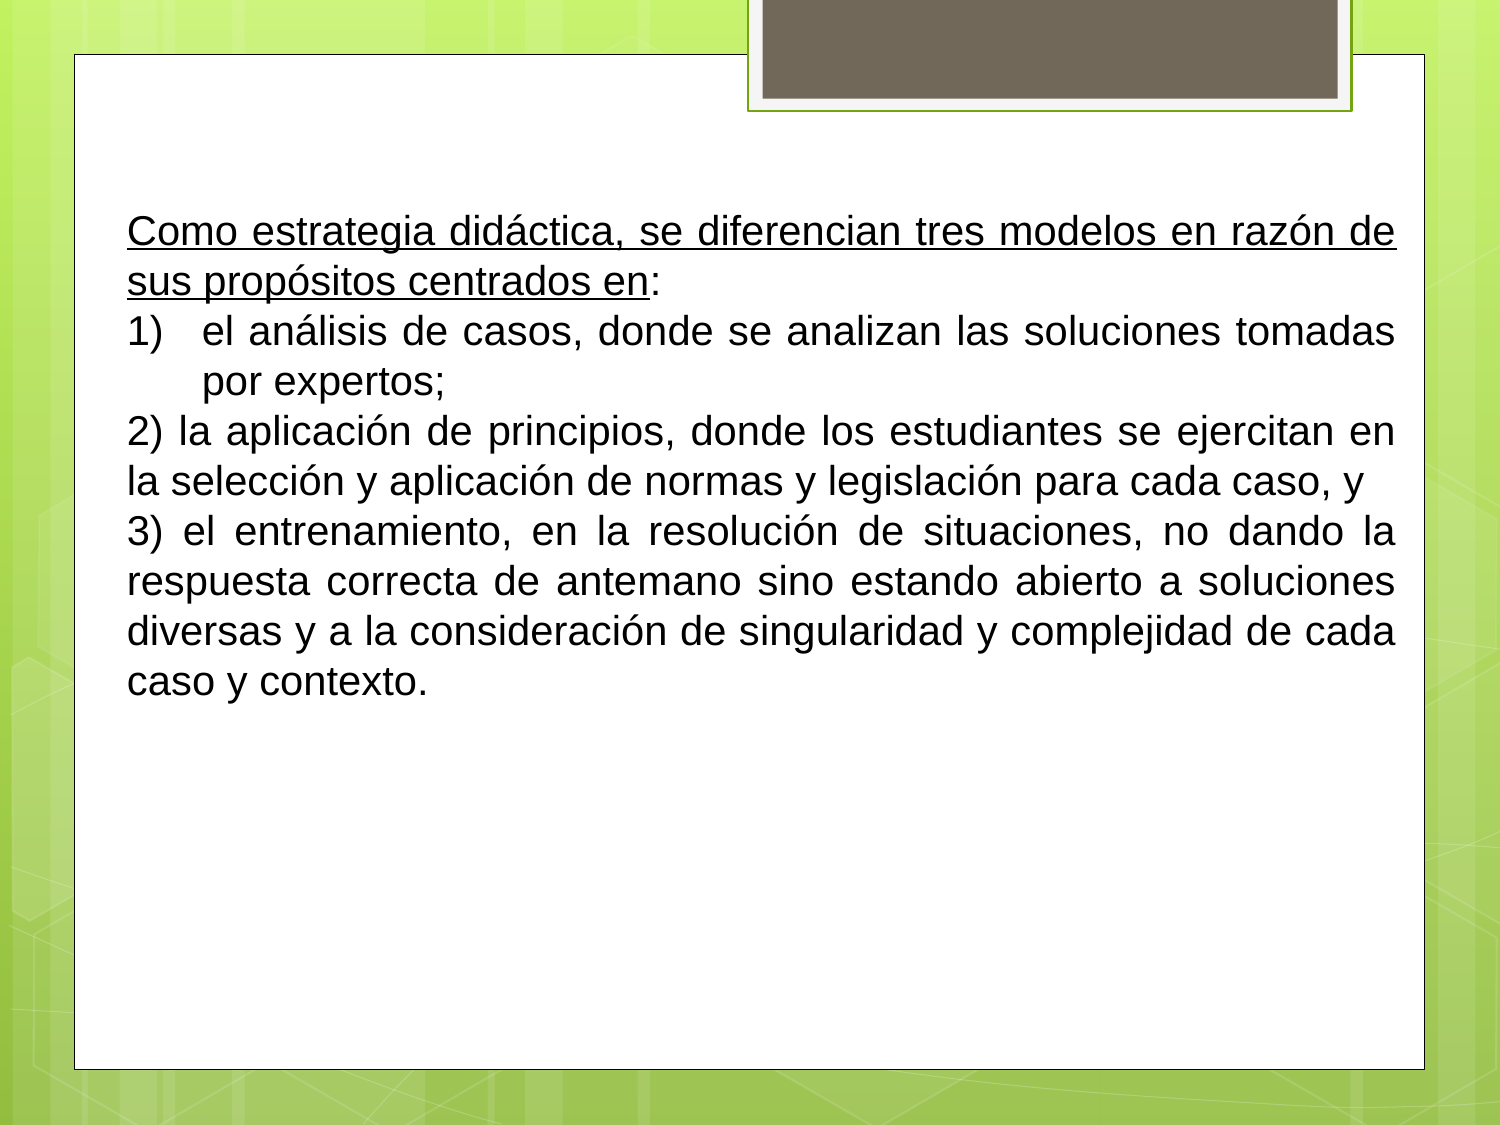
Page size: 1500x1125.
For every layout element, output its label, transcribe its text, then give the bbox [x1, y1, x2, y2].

text_box Como estrategia didáctica, se diferencian tres modelos en razón de sus propósitos centrados en: el análisis de casos, donde se analizan las soluciones tomadas por expertos; 2) la aplicación de principios, donde los estudiantes se ejercitan en la selección y aplicación de normas y legislación para cada caso, y 3) el entrenamiento, en la resolución de situaciones, no dando la respuesta correcta de antemano sino estando abierto a soluciones diversas y a la consideración de singularidad y complejidad de cada caso y contexto. [112, 196, 1412, 712]
